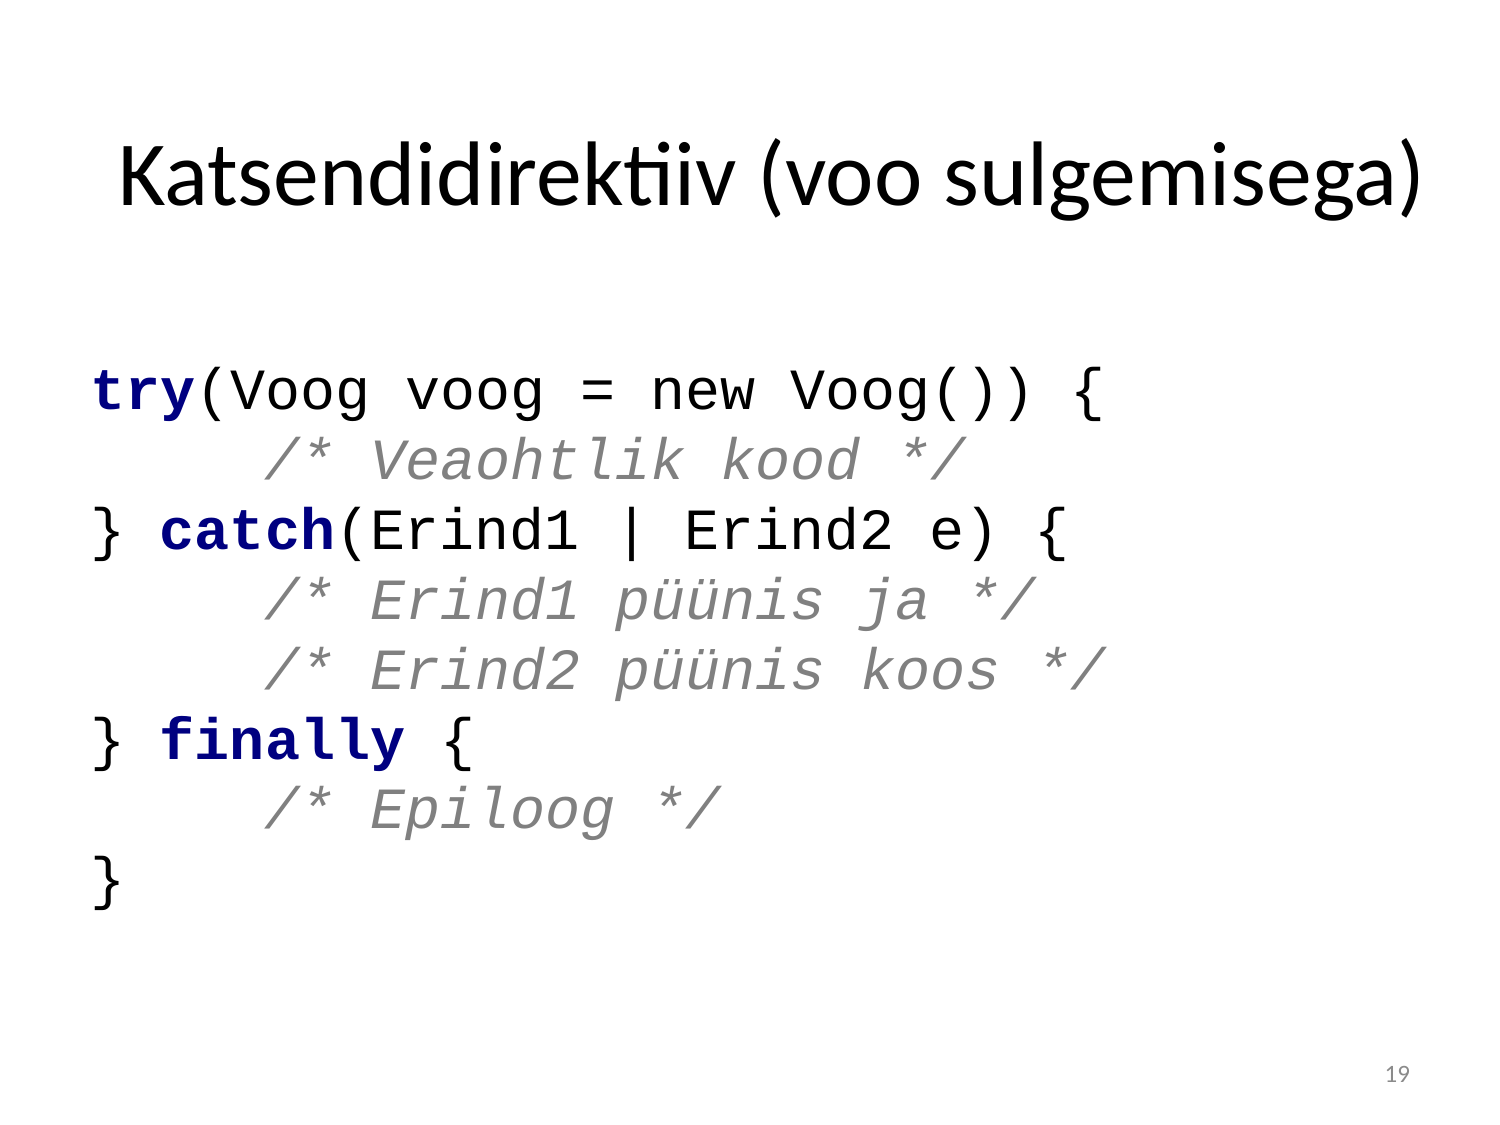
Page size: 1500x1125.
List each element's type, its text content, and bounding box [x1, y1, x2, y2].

title Katsendidirektiiv (voo sulgemisega) [103, 59, 1458, 279]
list try(Voog voog = new Voog()) { /* Veaohtlik kood */ } catch(Erind1 | Erind2 e) { /* Erind1 püünis ja */ /* Erind2 püünis koos */ } finally { /* Epiloog */ } [75, 262, 1425, 1005]
slide_number 19 [1074, 1042, 1425, 1103]
